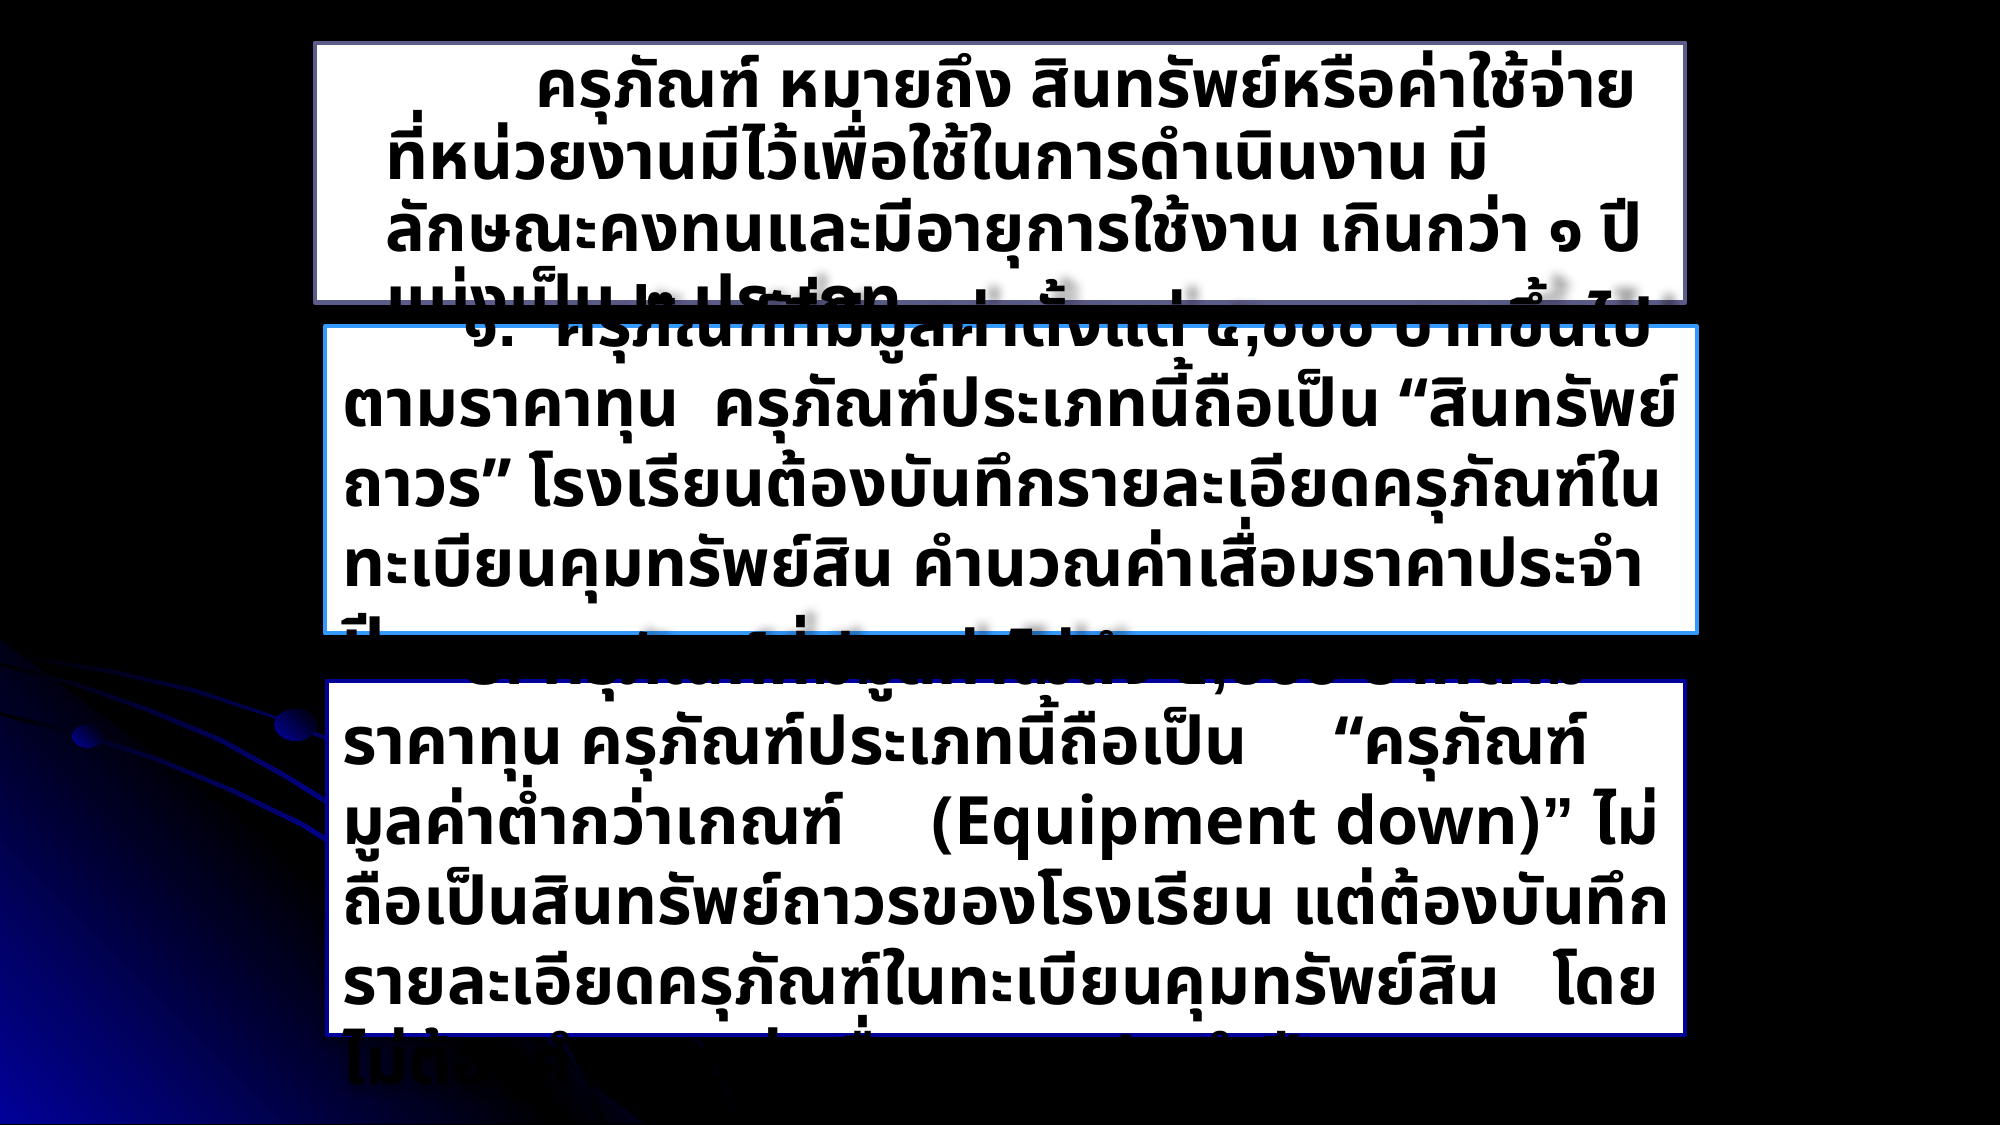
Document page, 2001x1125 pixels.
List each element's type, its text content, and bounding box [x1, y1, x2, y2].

text_box ครุภัณฑ์ หมายถึง สินทรัพย์หรือค่าใช้จ่ายที่หน่วยงานมีไว้เพื่อใช้ในการดำเนินงาน มีลักษณะคงทนและมีอายุการใช้งาน เกินกว่า ๑ ปี แบ่งเป็น ๒ ประเภท [313, 41, 1687, 305]
text_box ๑. ครุภัณฑ์ที่มีมูลค่าตั้งแต่ ๕,๐๐๐ บาทขึ้นไปตามราคาทุน ครุภัณฑ์ประเภทนี้ถือเป็น “สินทรัพย์ถาวร” โรงเรียนต้องบันทึกรายละเอียดครุภัณฑ์ในทะเบียนคุมทรัพย์สิน คำนวณค่าเสื่อมราคาประจำปี [323, 324, 1699, 635]
text_box ๒. ครุภัณฑ์ที่มีมูลค่าไม่ถึง ๕,๐๐๐ บาทตามราคาทุน ครุภัณฑ์ประเภทนี้ถือเป็น “ครุภัณฑ์มูลค่าต่ำกว่าเกณฑ์ (Equipment down)” ไม่ถือเป็นสินทรัพย์ถาวรของโรงเรียน แต่ต้องบันทึกรายละเอียดครุภัณฑ์ในทะเบียนคุมทรัพย์สิน โดยไม่ต้องคำนวณค่าเสื่อมราคาประจำปี [325, 679, 1687, 1037]
